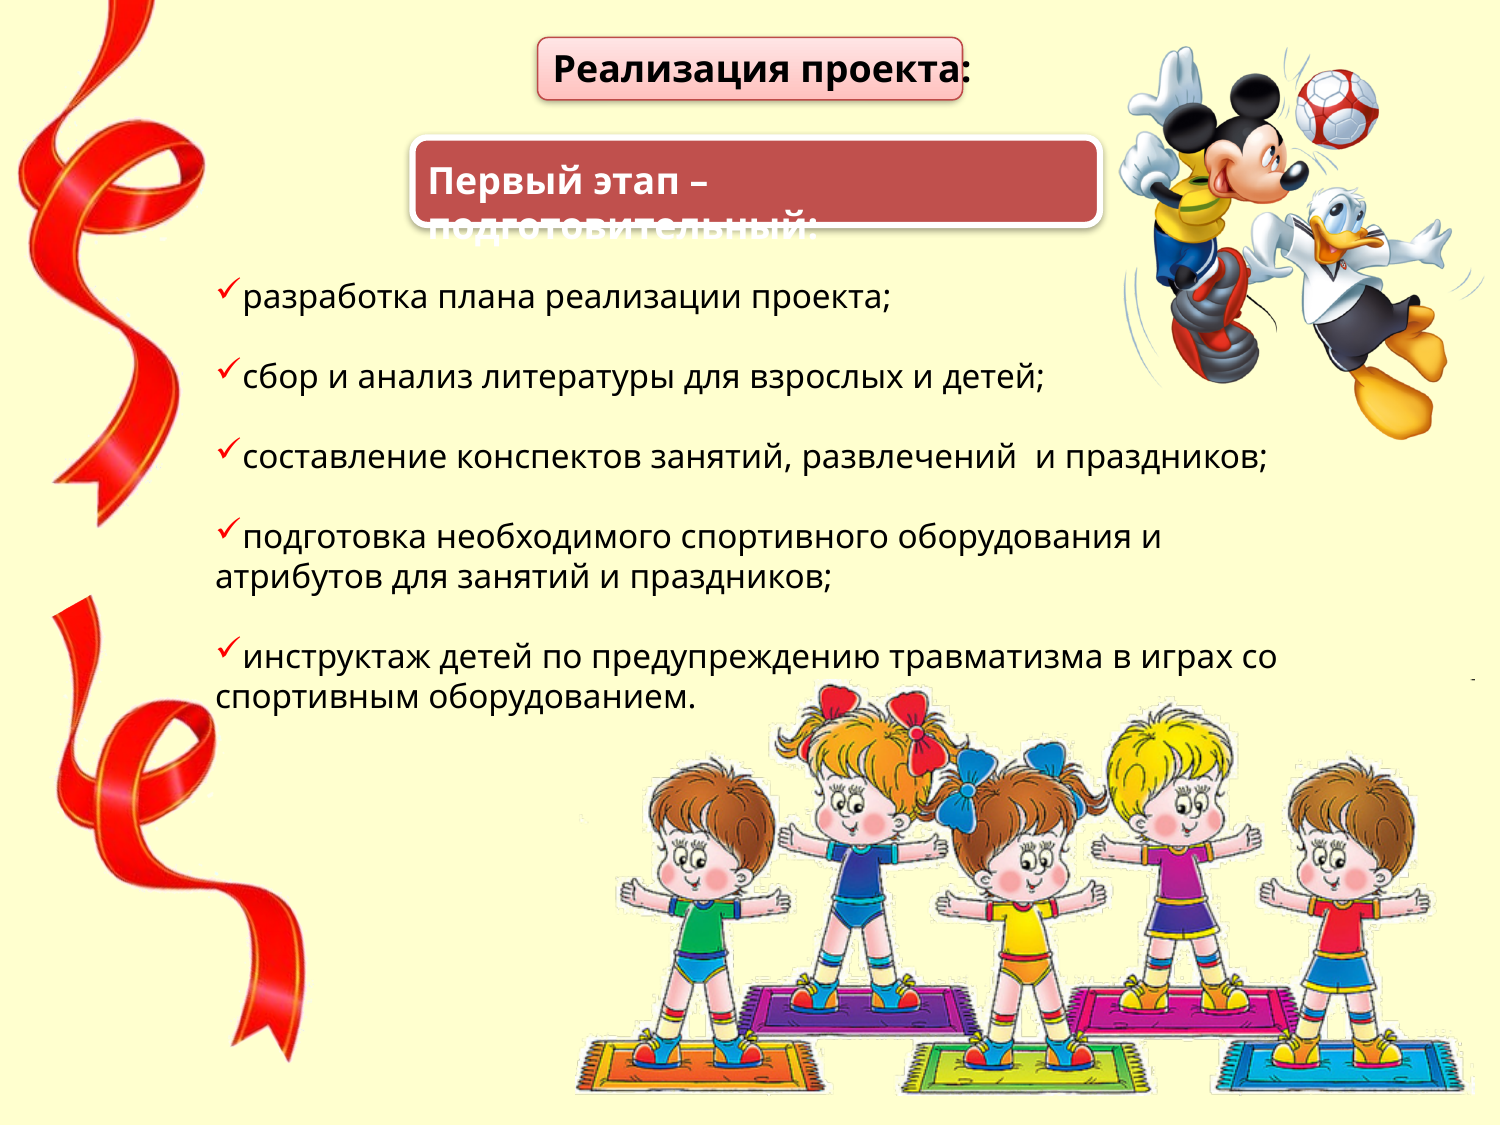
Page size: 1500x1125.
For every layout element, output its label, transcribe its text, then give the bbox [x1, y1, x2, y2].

picture [0, 0, 213, 551]
picture [574, 679, 1475, 1096]
text_box Первый этап – подготовительный: [412, 149, 1077, 255]
text_box разработка плана реализации проекта; сбор и анализ литературы для взрослых и детей; составление конспектов занятий, развлечений и праздников; подготовка необходимого спортивного оборудования и атрибутов для занятий и праздников; инструктаж детей по предупреждению травматизма в играх со спортивным оборудованием. [199, 268, 1325, 723]
text_box Реализация проекта: [537, 37, 987, 98]
text_box [409, 134, 1077, 220]
picture [1082, 24, 1500, 452]
picture [0, 570, 392, 1124]
